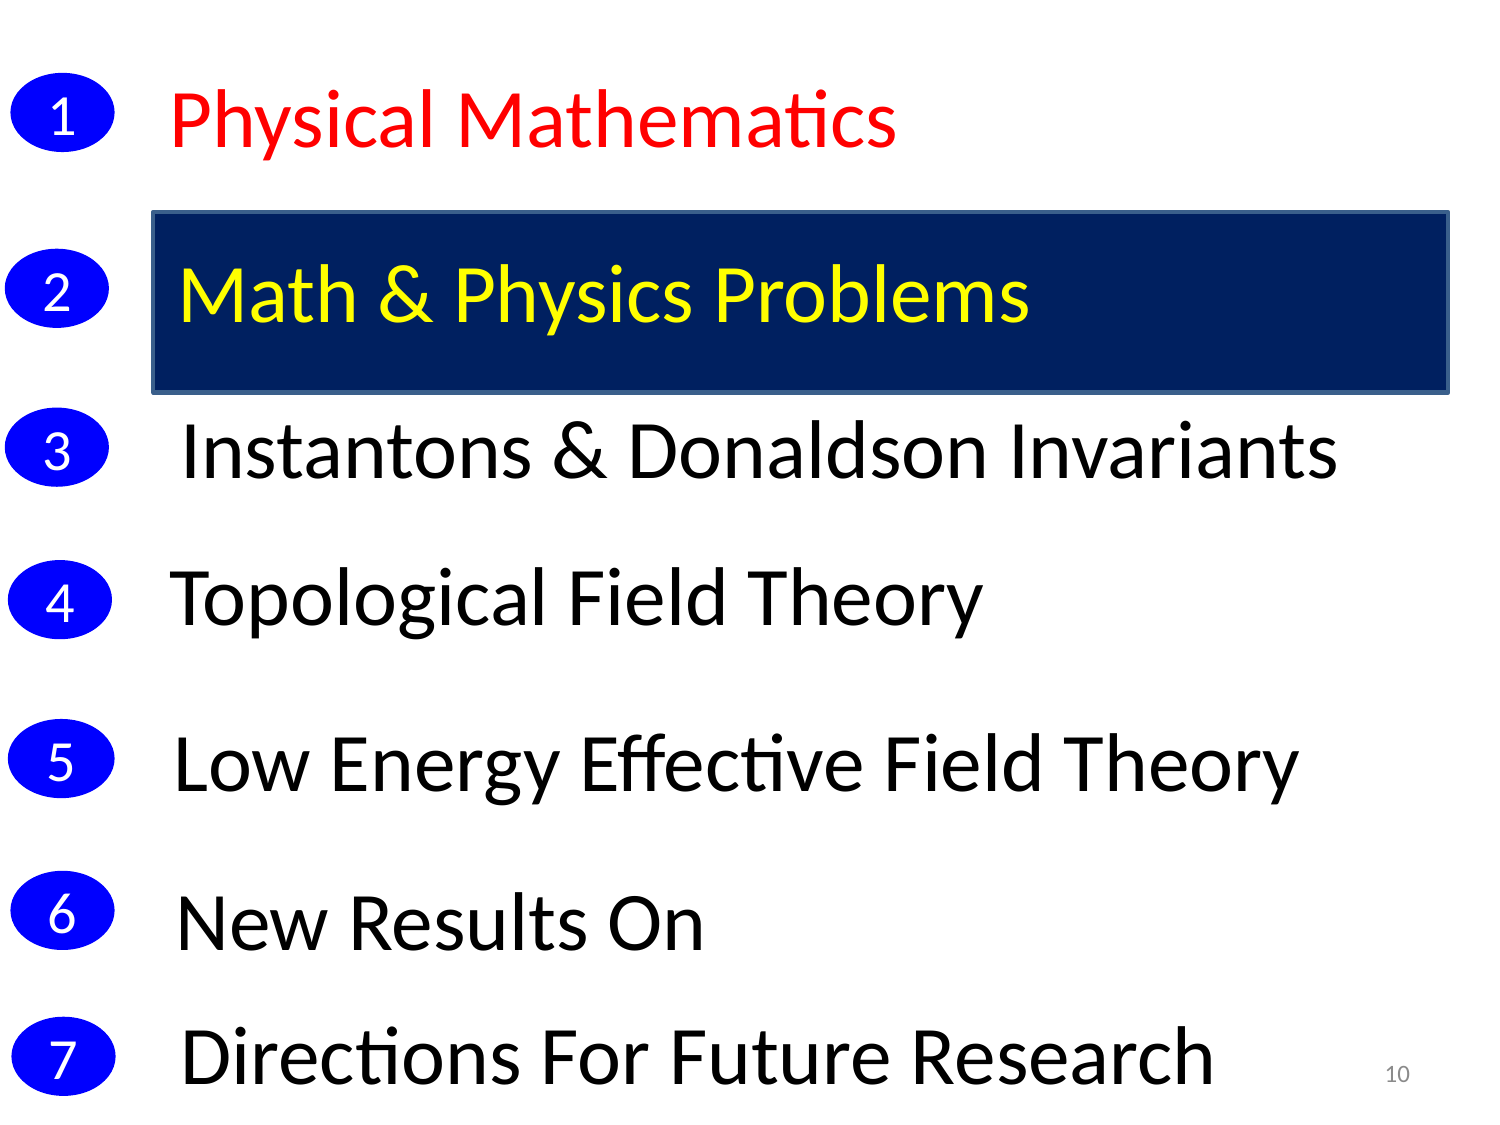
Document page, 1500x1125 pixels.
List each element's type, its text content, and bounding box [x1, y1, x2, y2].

text_box Low Energy Effective Field Theory [158, 700, 1496, 816]
text_box [187, 889, 1295, 1005]
text_box 7 [11, 1016, 116, 1096]
text_box Math & Physics Problems [143, 231, 1493, 347]
text_box Topological Field Theory [155, 535, 1493, 650]
text_box Instantons & Donaldson Invariants [165, 387, 1500, 503]
text_box [151, 210, 1450, 231]
text_box 3 [4, 407, 109, 487]
text_box 2 [4, 248, 109, 328]
text_box [151, 347, 1450, 395]
text_box Directions For Future Research [165, 993, 1500, 1109]
text_box 6 [10, 870, 115, 950]
text_box 5 [7, 718, 115, 799]
text_box 4 [7, 560, 112, 640]
text_box Physical Mathematics [155, 56, 1493, 172]
text_box 1 [10, 72, 115, 153]
